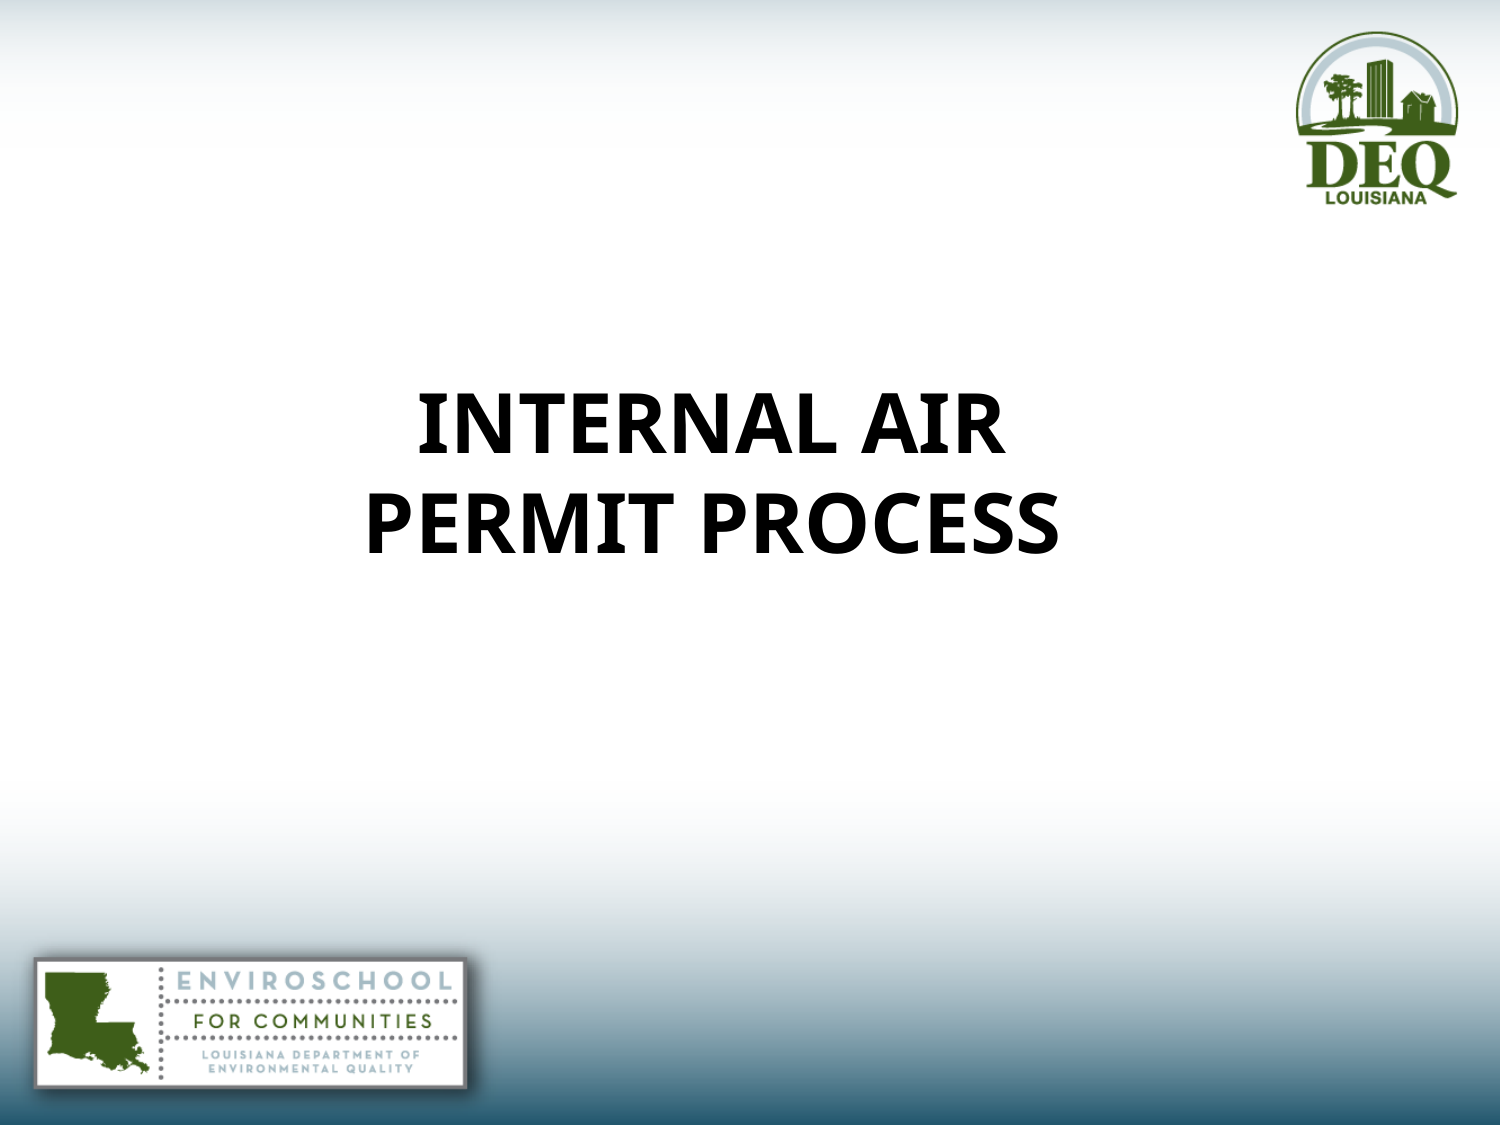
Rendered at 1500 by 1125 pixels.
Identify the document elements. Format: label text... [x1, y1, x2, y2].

title internal AIR permit process [75, 362, 1350, 586]
picture [0, 0, 1500, 1125]
